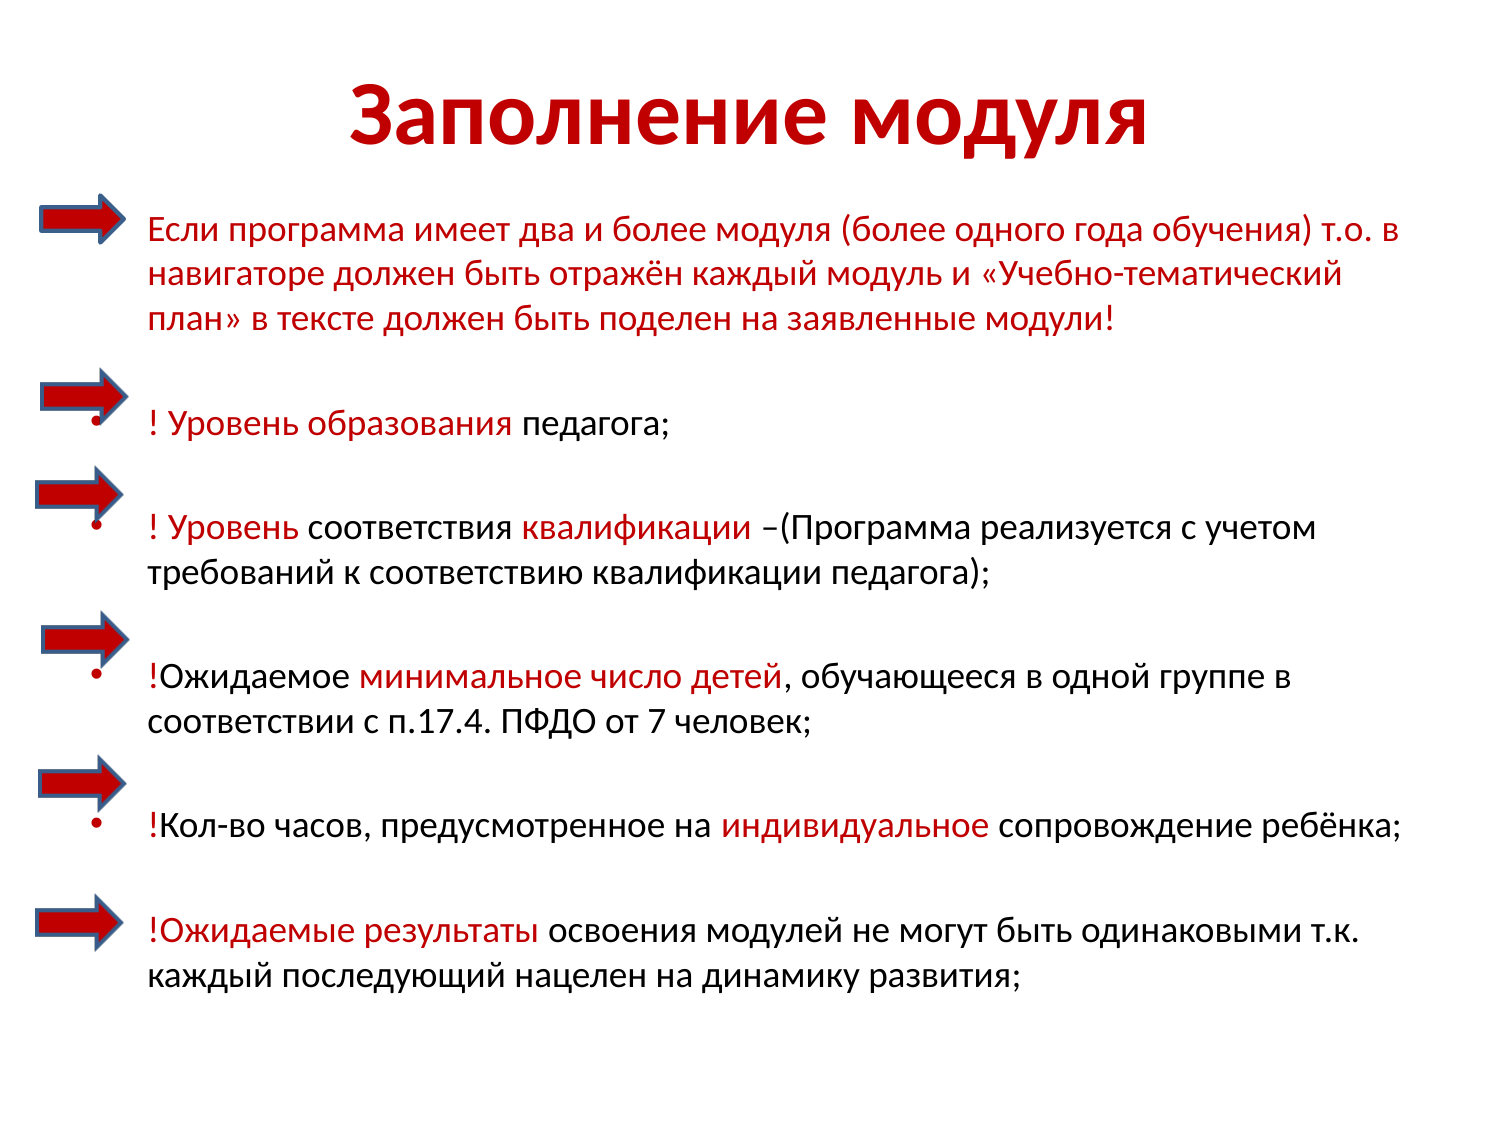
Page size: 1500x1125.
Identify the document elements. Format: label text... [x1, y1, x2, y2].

picture [40, 609, 130, 669]
picture [40, 367, 129, 427]
picture [35, 464, 124, 524]
picture [35, 893, 124, 952]
picture [38, 753, 127, 813]
text_box [39, 193, 126, 245]
list Если программа имеет два и более модуля (более одного года обучения) т.о. в навигаторе должен быть отражён каждый модуль и «Учебно-тематический план» в тексте должен быть поделен на заявленные модули! ! Уровень образования педагога; ! Уровень соответствия квалификации –(Программа реализуется с учетом требований к соответствию квалификации педагога); !Ожидаемое минимальное число детей, обучающееся в одной группе в соответствии с п.17.4. ПФДО от 7 человек; !Кол-во часов, предусмотренное на индивидуальное сопровождение ребёнка; !Ожидаемые результаты освоения модулей не могут быть одинаковыми т.к. каждый последующий нацелен на динамику развития; [75, 196, 1425, 1035]
title Заполнение модуля [75, 42, 1425, 174]
